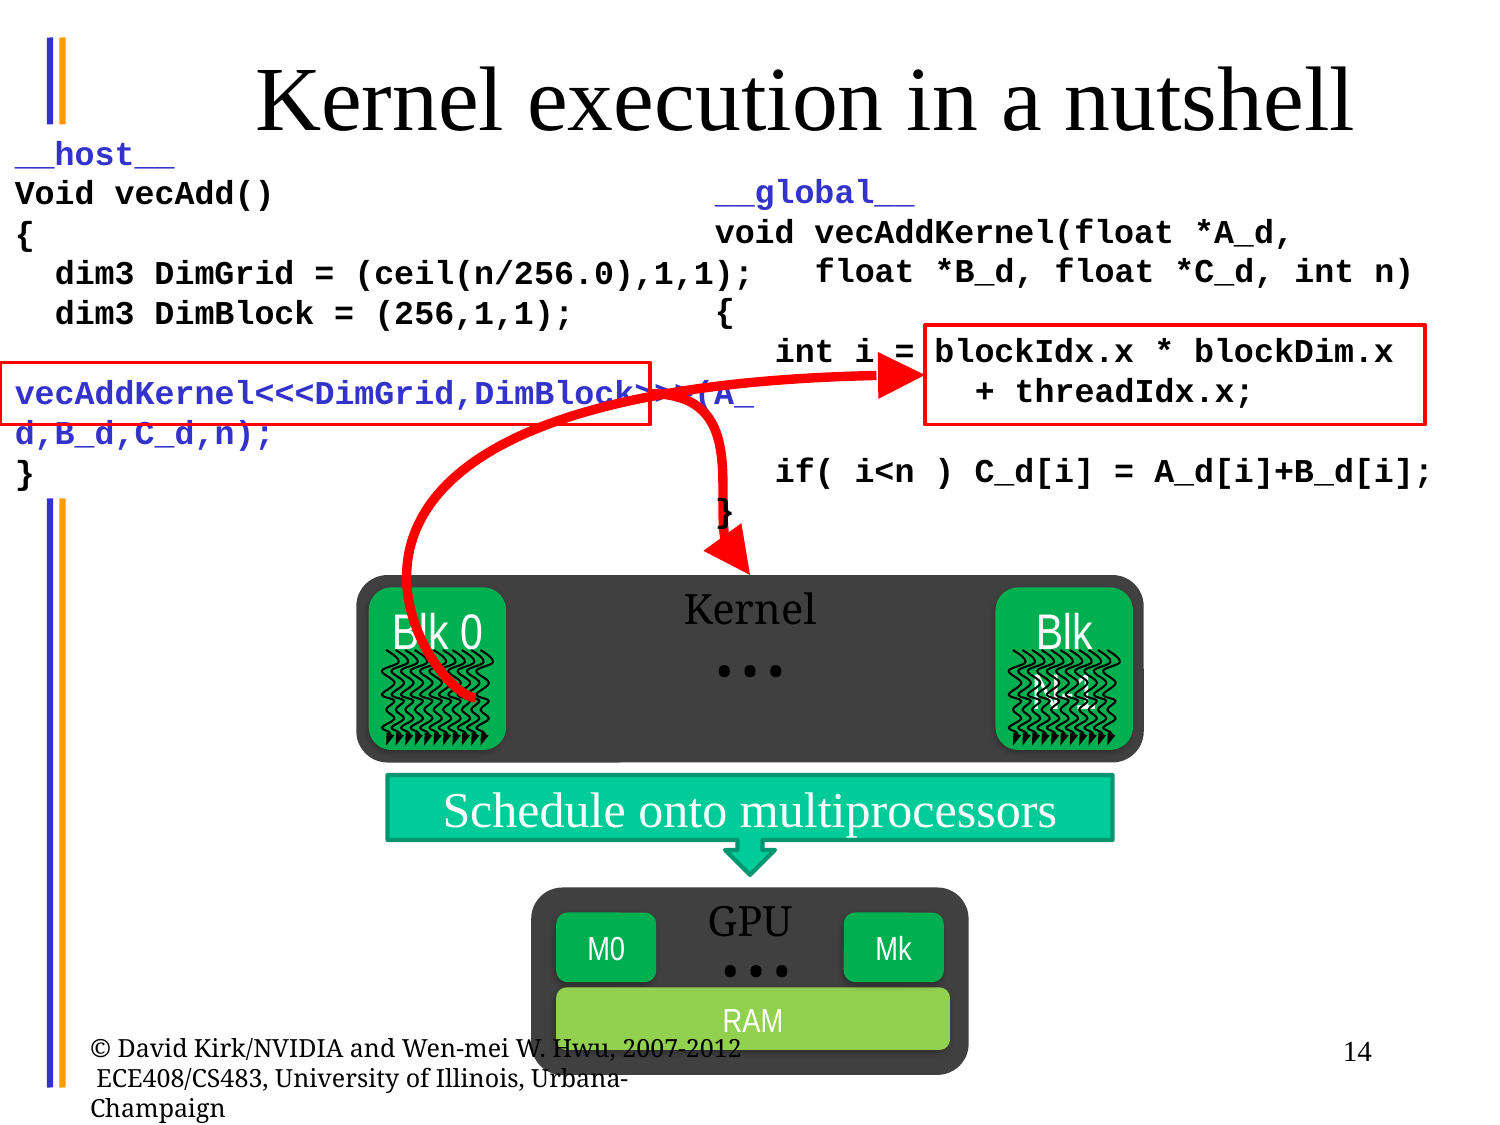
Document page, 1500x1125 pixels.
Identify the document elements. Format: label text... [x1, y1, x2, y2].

slide_number 14 [1074, 1024, 1388, 1101]
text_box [387, 774, 1113, 1076]
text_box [356, 583, 1144, 763]
text_box __host__ Void vecAdd() { dim3 DimGrid = (ceil(n/256.0),1,1); dim3 DimBlock = (256,1,1); vecAddKernel<<<DimGrid,DimBlock>>>(A_d,B_d,C_d,n); } [0, 124, 699, 360]
footer © David Kirk/NVIDIA and Wen-mei W. Hwu, 2007-2012 ECE408/CS483, University of Illinois, Urbana-Champaign [74, 1024, 763, 1101]
title Kernel execution in a nutshell [125, 0, 1488, 188]
text_box __global__ void vecAddKernel(float *A_d, float *B_d, float *C_d, int n) { int i = blockIdx.x * blockDim.x + threadIdx.x; if( i<n ) C_d[i] = A_d[i]+B_d[i]; } [699, 162, 1488, 537]
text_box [0, 362, 470, 576]
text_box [475, 324, 1426, 651]
